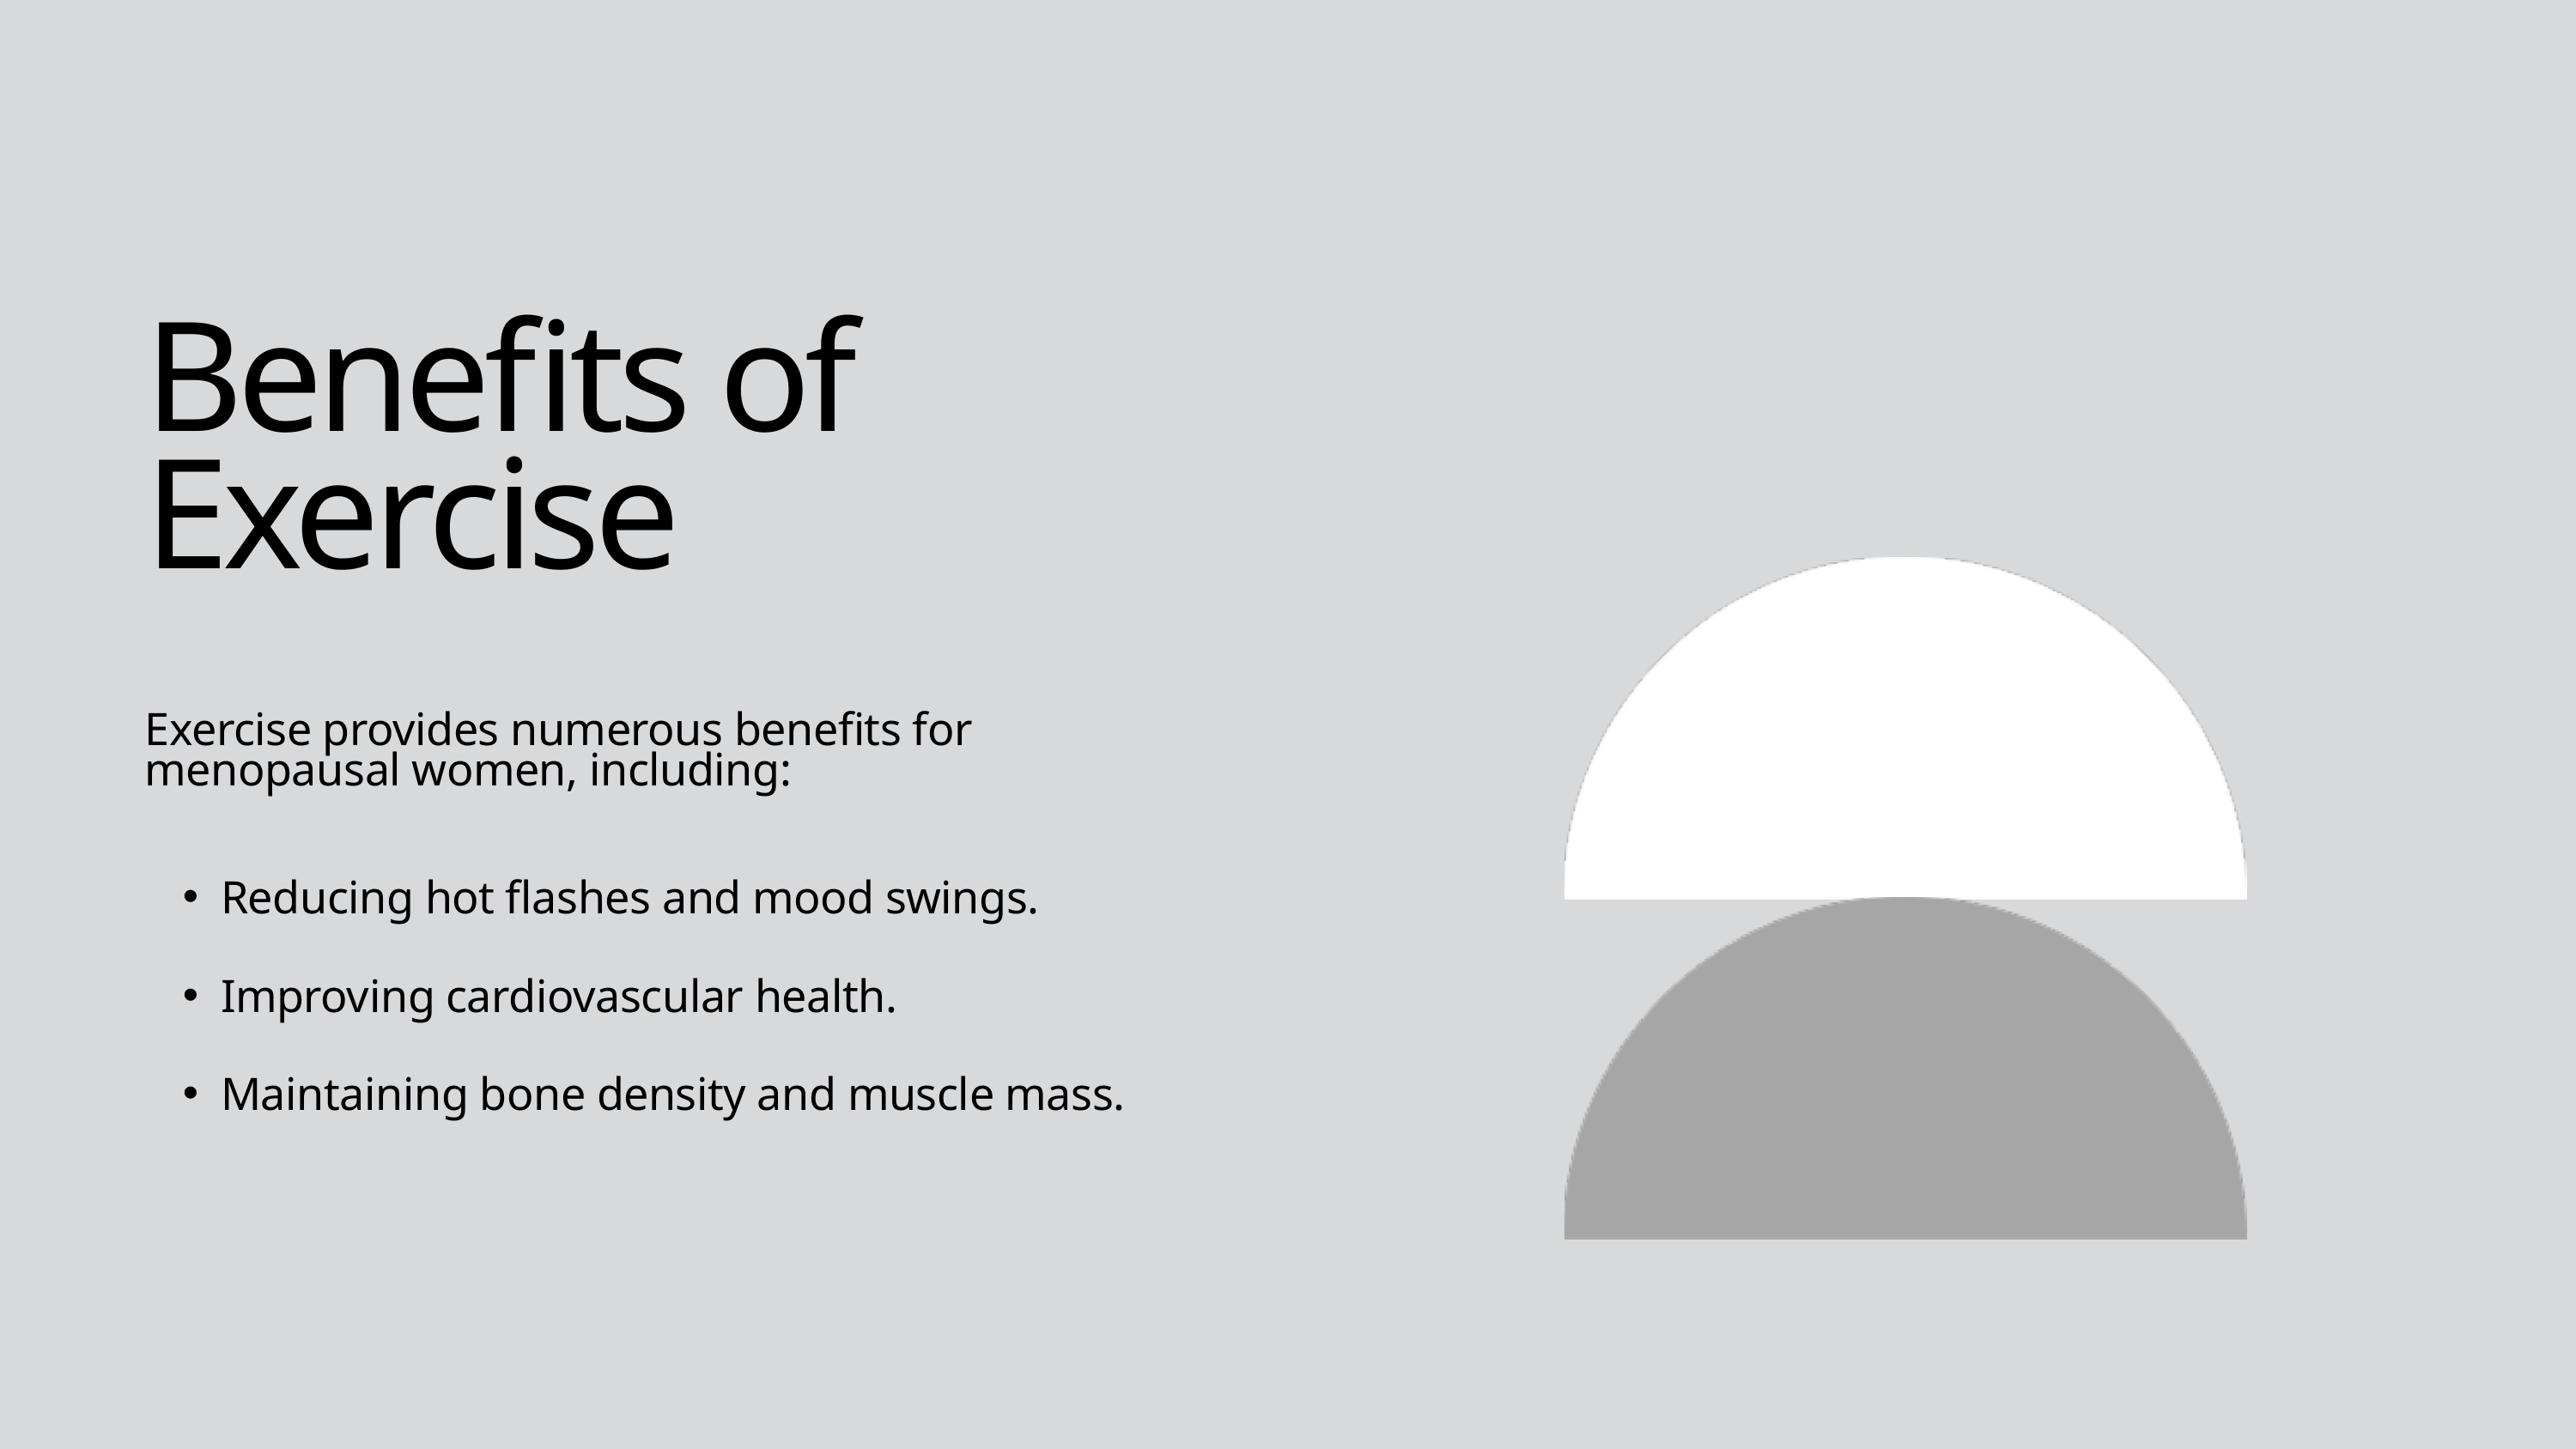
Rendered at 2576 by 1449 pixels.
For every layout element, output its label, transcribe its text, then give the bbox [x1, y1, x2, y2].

text_box [1564, 897, 2247, 1240]
text_box Exercise provides numerous benefits for menopausal women, including: [144, 713, 1148, 795]
text_box [1564, 557, 2247, 897]
text_box Reducing hot flashes and mood swings. Improving cardiovascular health. Maintaining bone density and muscle mass. [144, 873, 1148, 1120]
text_box Benefits of Exercise [144, 324, 1135, 599]
